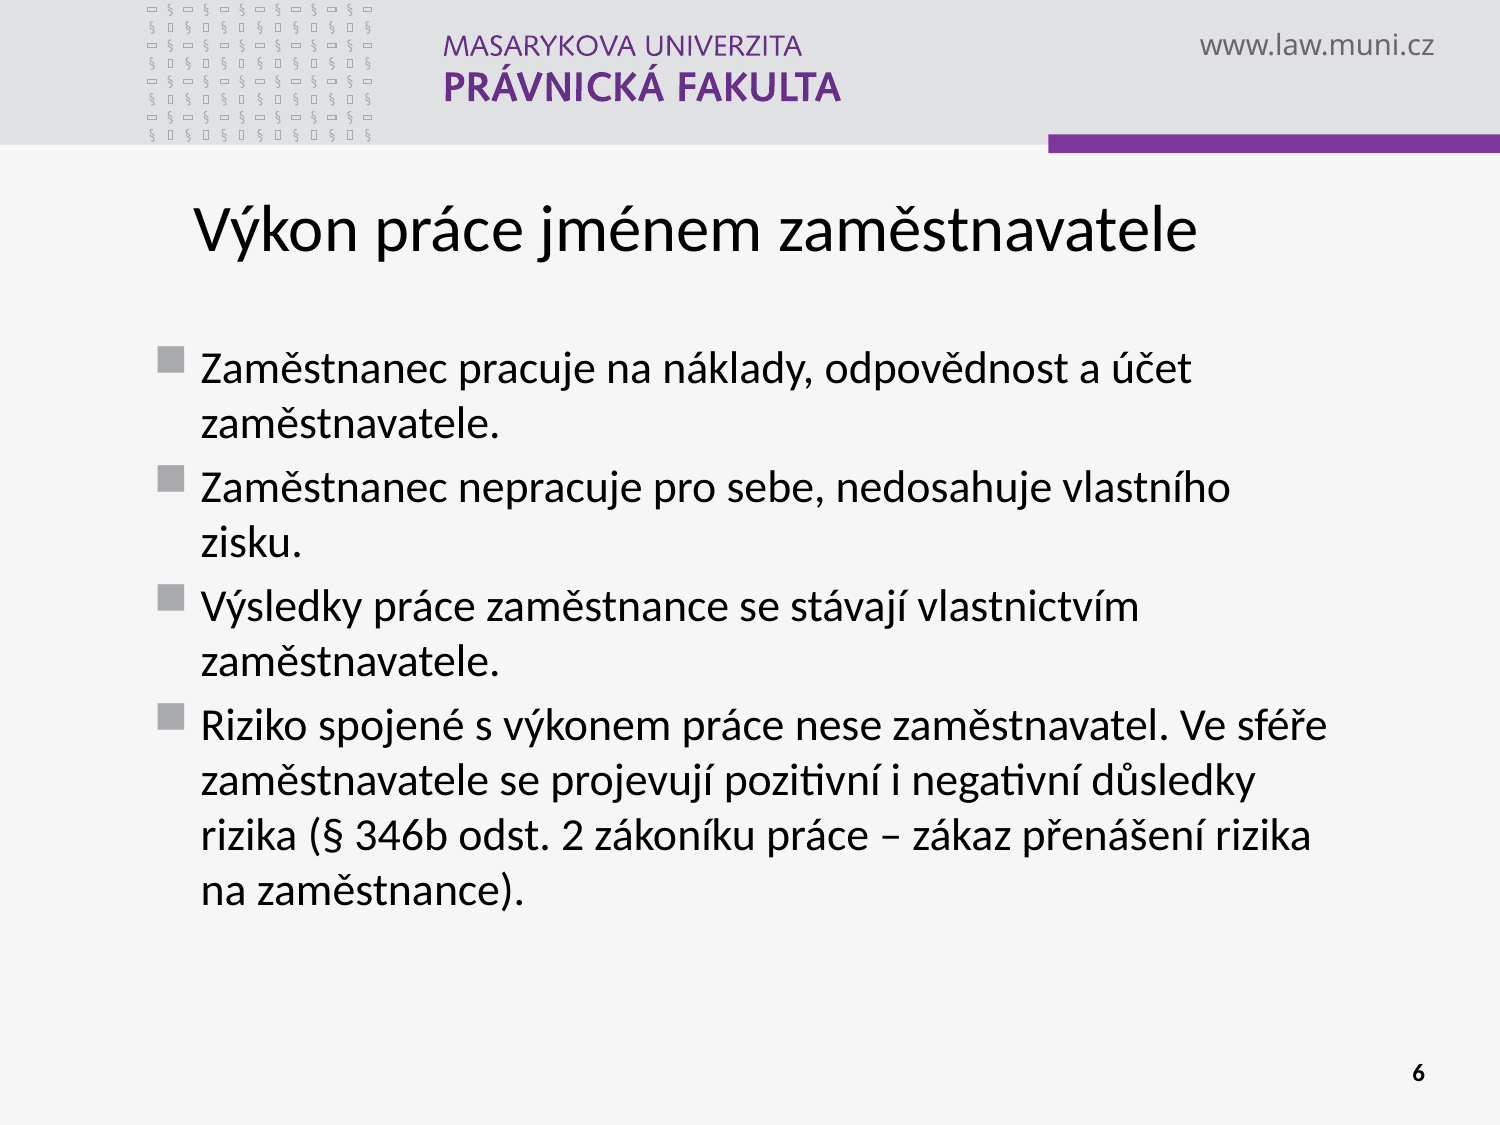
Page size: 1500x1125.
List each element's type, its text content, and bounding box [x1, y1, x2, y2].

slide_number 6 [1316, 1056, 1425, 1100]
list Zaměstnanec pracuje na náklady, odpovědnost a účet zaměstnavatele. Zaměstnanec nepracuje pro sebe, nedosahuje vlastního zisku. Výsledky práce zaměstnance se stávají vlastnictvím zaměstnavatele. Riziko spojené s výkonem práce nese zaměstnavatel. Ve sféře zaměstnavatele se projevují pozitivní i negativní důsledky rizika (§ 346b odst. 2 zákoníku práce – zákaz přenášení rizika na zaměstnance). [78, 338, 1329, 1000]
title Výkon práce jménem zaměstnavatele [53, 184, 1341, 291]
